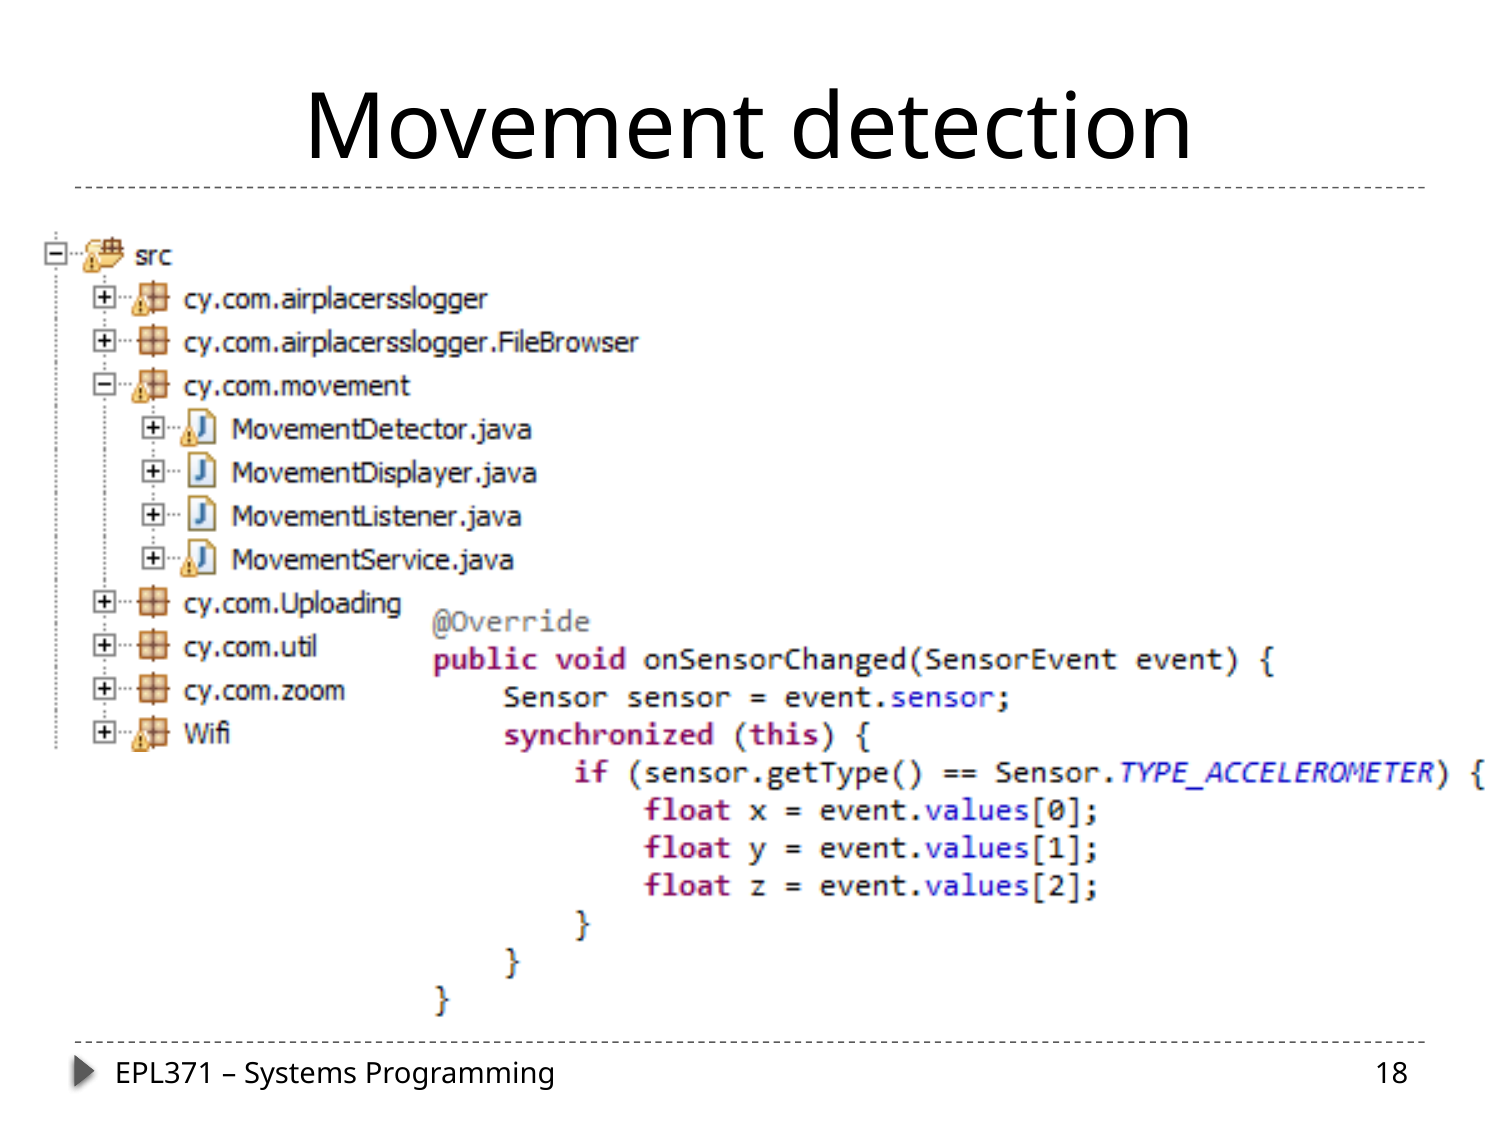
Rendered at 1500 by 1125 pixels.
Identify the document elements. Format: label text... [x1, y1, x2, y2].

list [411, 597, 1500, 1032]
slide_number 18 [1098, 1046, 1424, 1107]
footer EPL371 – Systems Programming [100, 1046, 676, 1107]
picture [35, 230, 652, 752]
title Movement detection [75, 9, 1425, 185]
